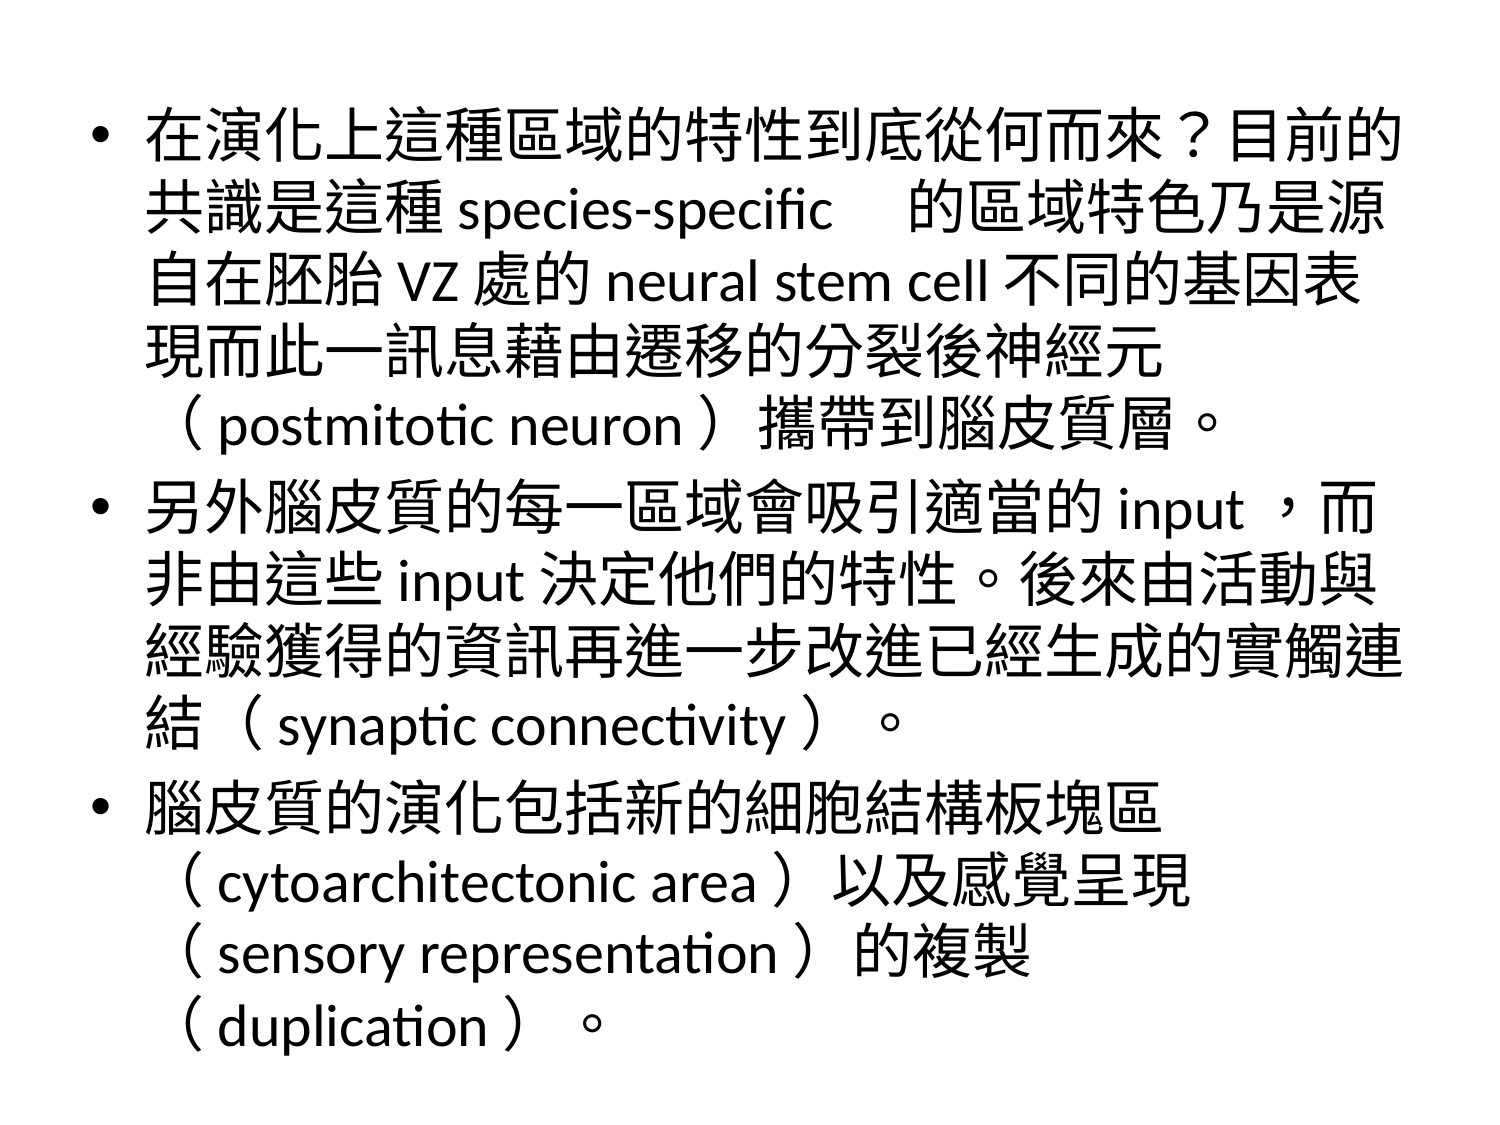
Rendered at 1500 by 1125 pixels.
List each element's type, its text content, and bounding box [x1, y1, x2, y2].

list 在演化上這種區域的特性到底從何而來？目前的共識是這種species-specific 的區域特色乃是源自在胚胎VZ處的neural stem cell不同的基因表現而此一訊息藉由遷移的分裂後神經元（postmitotic neuron）攜帶到腦皮質層。 另外腦皮質的每一區域會吸引適當的input，而非由這些input決定他們的特性。後來由活動與經驗獲得的資訊再進一步改進已經生成的實觸連結（synaptic connectivity）。 腦皮質的演化包括新的細胞結構板塊區（cytoarchitectonic area）以及感覺呈現（sensory representation）的複製（duplication）。 [75, 90, 1425, 1083]
